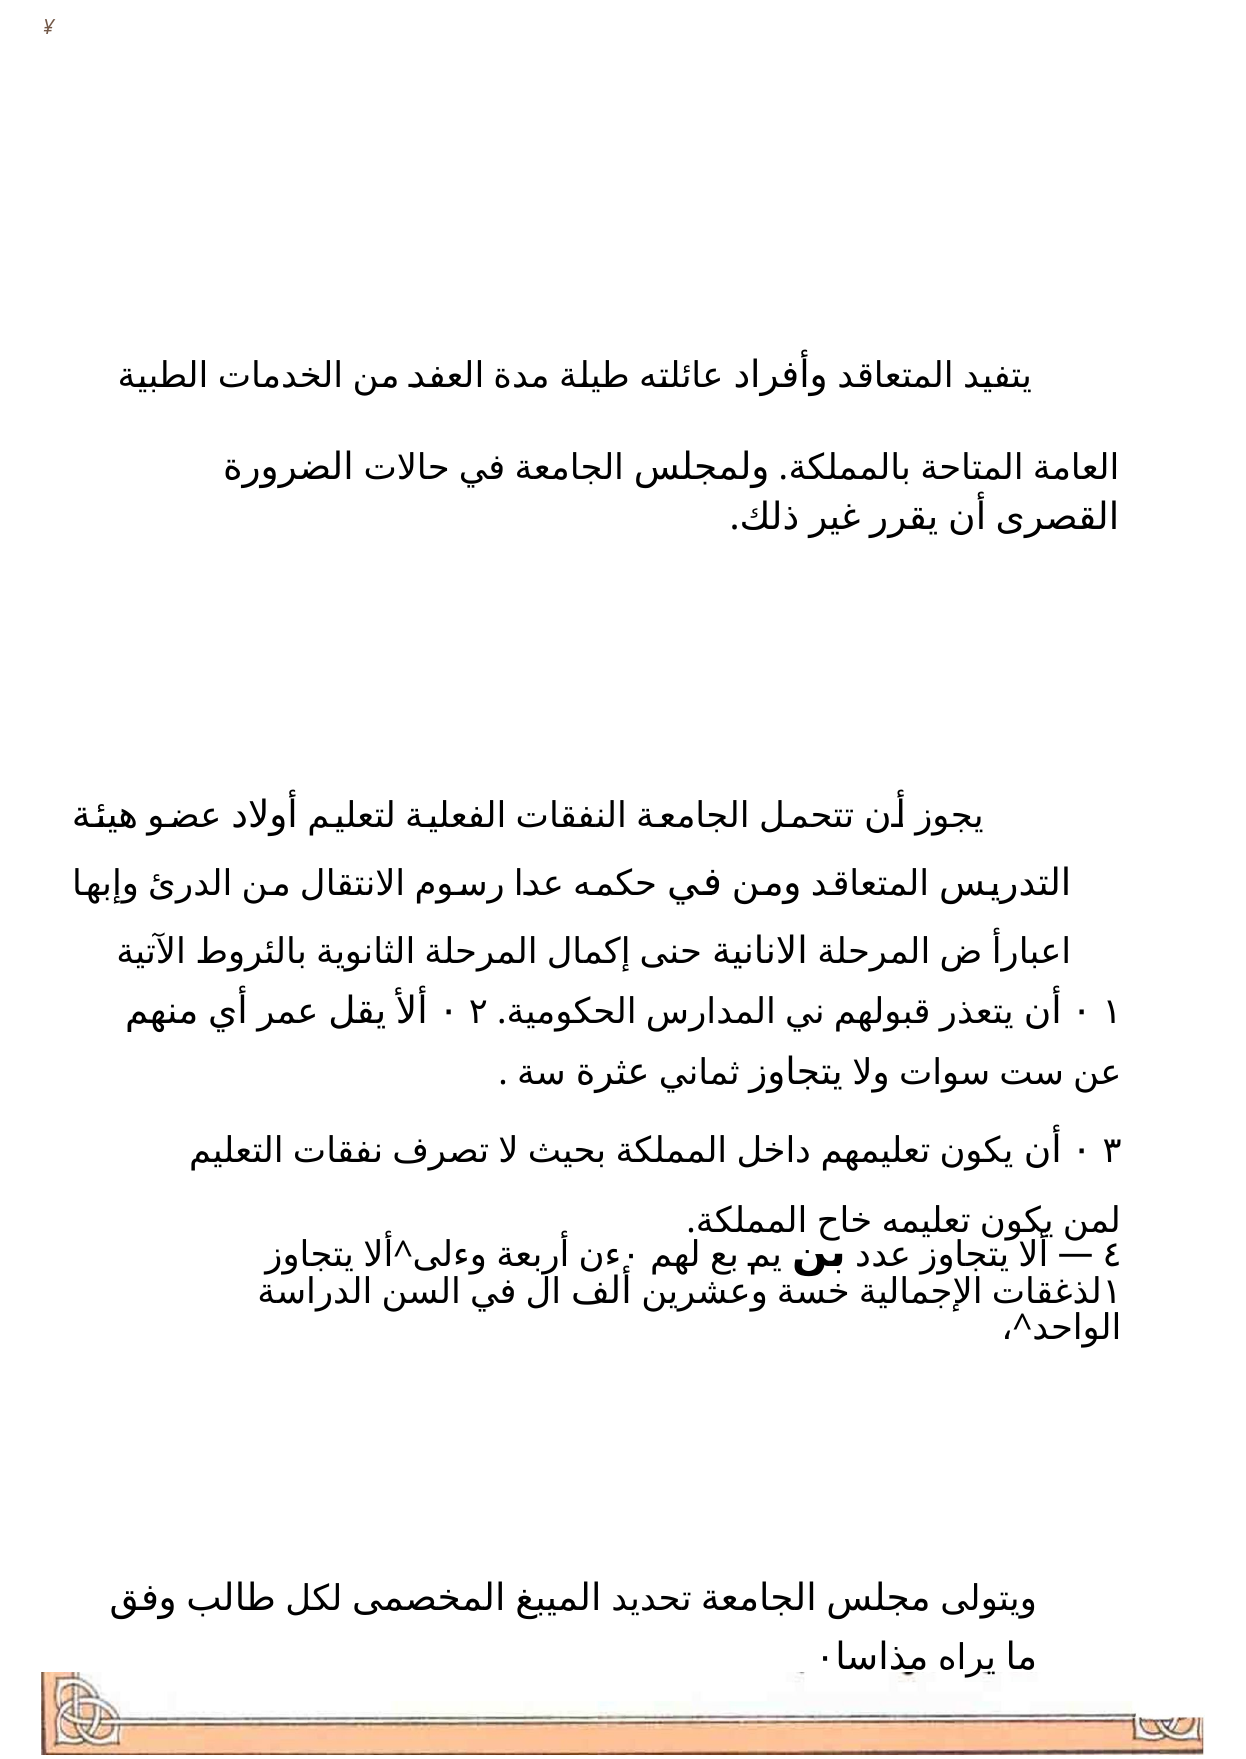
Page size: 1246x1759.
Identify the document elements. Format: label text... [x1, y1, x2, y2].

text_box يتفيد المتعاقد وأفراد عائلته طيلة مدة العفد من الخدمات الطبية العامة المتاحة بالمملكة. ولمجلس الجامعة في حالات الضرورة القصرى أن يقرر غير ذلك. [117, 302, 1120, 524]
text_box ¥ [42, 10, 117, 86]
text_box يجوز أن تتحمل الجامعة النفقات الفعلية لتعليم أولاد عضو هيئة التدريس المتعاقد ومن في حكمه عدا رسوم الانتقال من الدرئ وإبها اعبارأ ض المرحلة الانانية حنى إكمال المرحلة الثانوية بالئروط الآتية ١ ٠ أن يتعذر قبولهم ني المدارس الحكومية. ٢ ٠ ألأ يقل عمر أي منهم عن ست سوات ولا يتجاوز ثماني عثرة سة . ٣ ٠ أن يكون تعليمهم داخل المملكة بحيث لا تصرف نفقات التعليم لمن يكون تعليمه خاح المملكة. ٤ — ألا يتجاوز عدد بن يم بع لهم ٠ءن أربعة وءلى^ألا يتجاوز ١لذغقات الإجمالية خسة وعشرين ألف ال في السن الدراسة الواحد^، [71, 767, 1122, 1545]
picture [41, 1672, 1205, 1755]
text_box ويتولى مجلس الجامعة تحديد الميبغ المخصمى لكل طالب وفق ما يراه مذاسا٠ [74, 1558, 1038, 1671]
